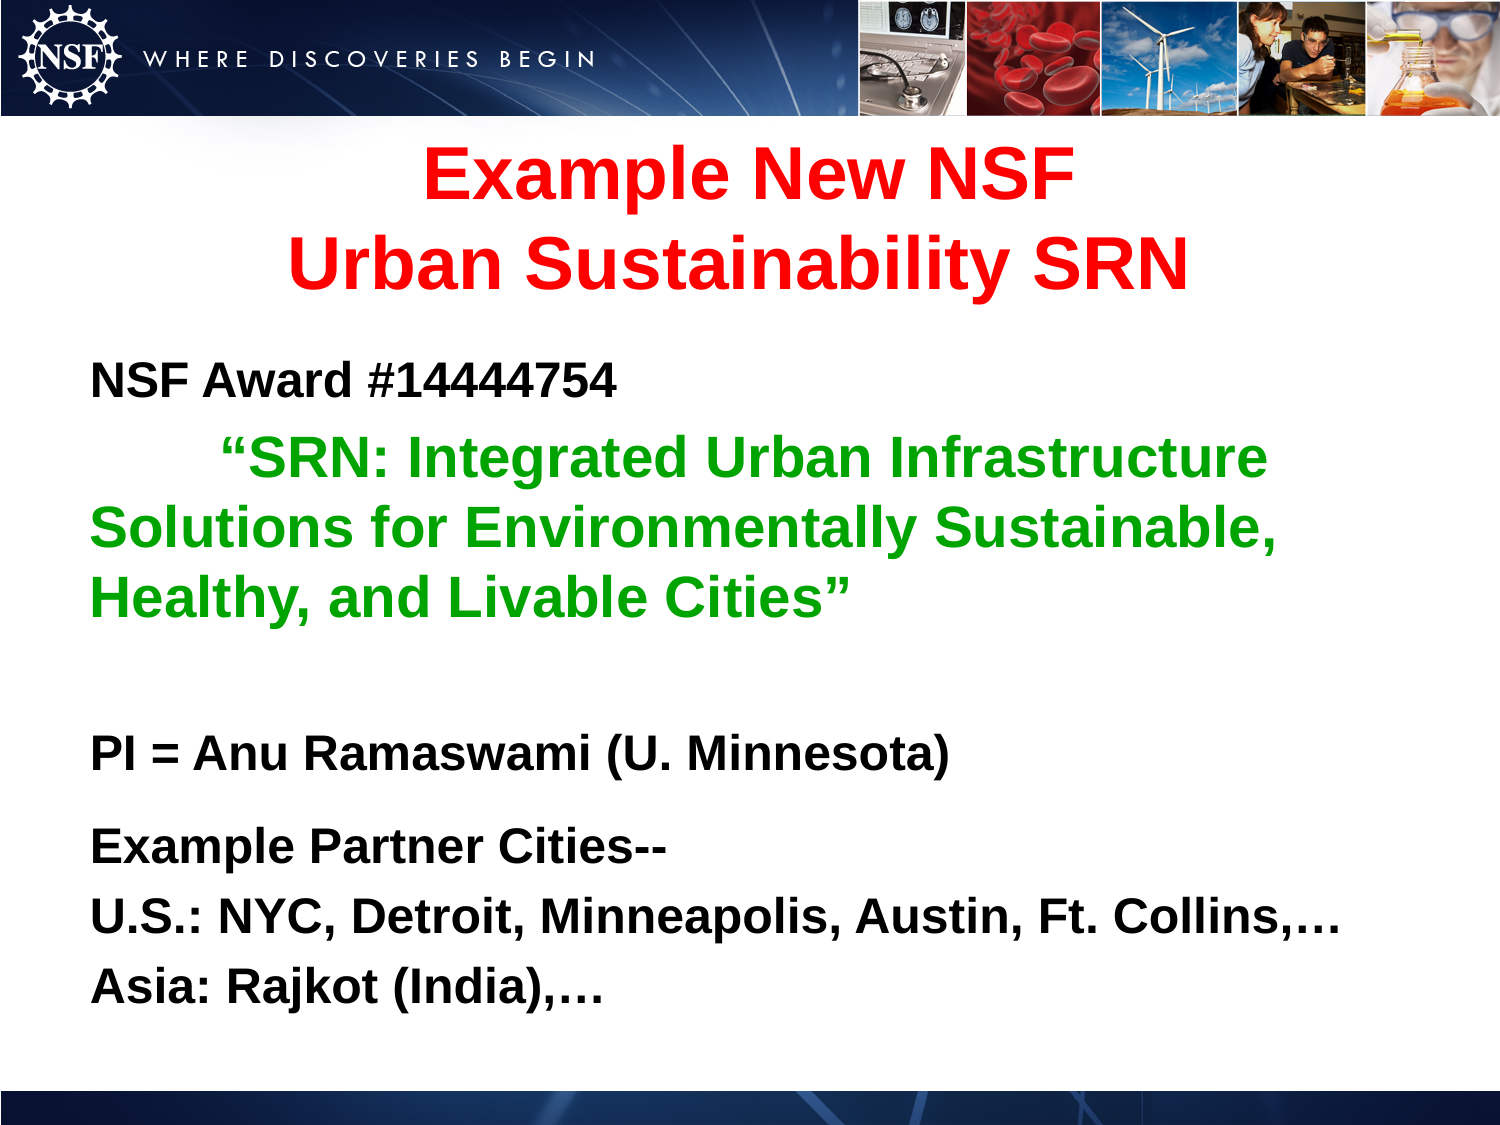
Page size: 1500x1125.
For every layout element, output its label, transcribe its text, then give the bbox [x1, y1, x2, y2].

title Example New NSF Urban Sustainability SRN [75, 117, 1425, 249]
picture [1, 0, 1500, 1125]
list NSF Award #14444754 “SRN: Integrated Urban Infrastructure Solutions for Environmentally Sustainable, Healthy, and Livable Cities” PI = Anu Ramaswami (U. Minnesota) Example Partner Cities-- U.S.: NYC, Detroit, Minneapolis, Austin, Ft. Collins,… Asia: Rajkot (India),… [75, 249, 1425, 1005]
